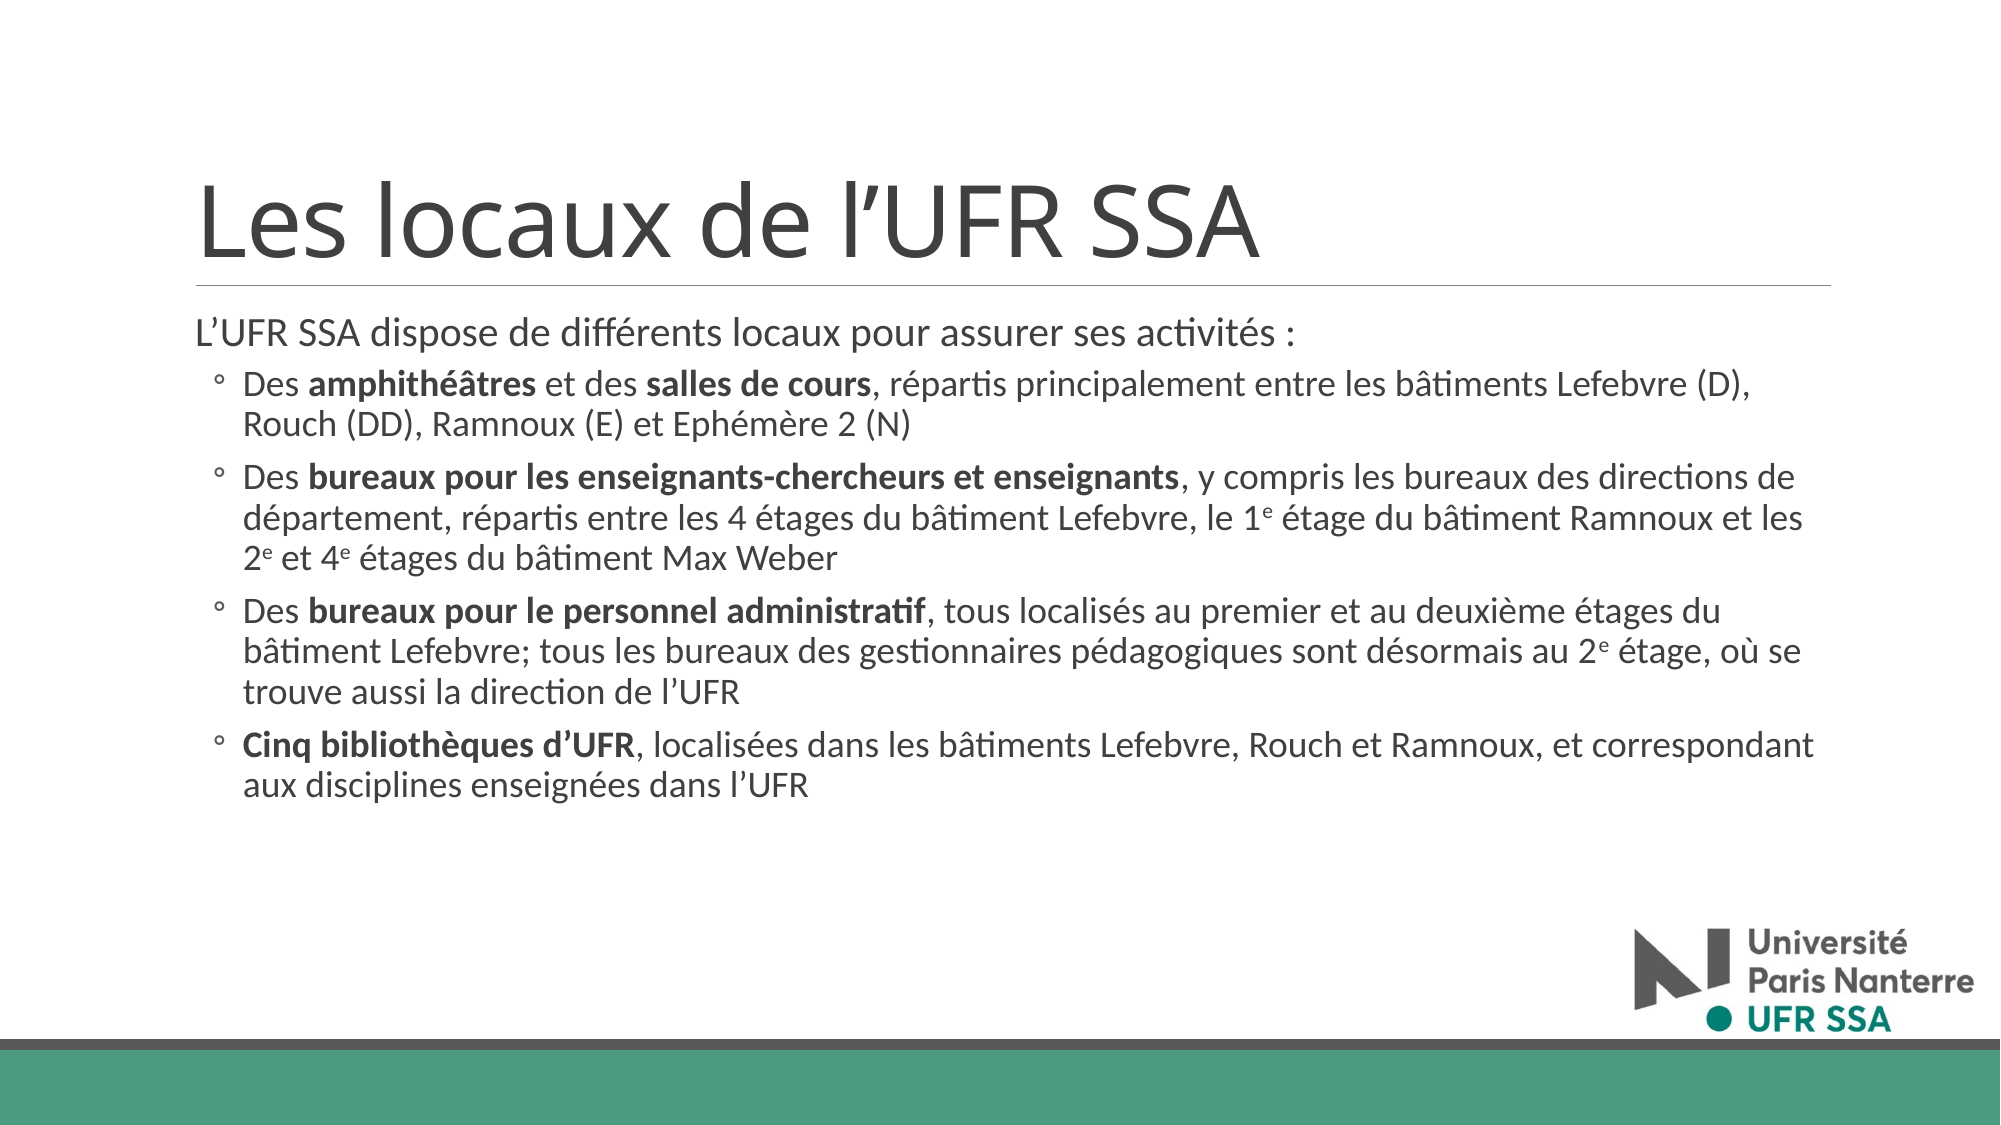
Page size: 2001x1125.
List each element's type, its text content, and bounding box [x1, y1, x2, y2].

picture [1634, 928, 1975, 1033]
list L’UFR SSA dispose de différents locaux pour assurer ses activités : Des amphithéâtres et des salles de cours, répartis principalement entre les bâtiments Lefebvre (D), Rouch (DD), Ramnoux (E) et Ephémère 2 (N) Des bureaux pour les enseignants-chercheurs et enseignants, y compris les bureaux des directions de département, répartis entre les 4 étages du bâtiment Lefebvre, le 1e étage du bâtiment Ramnoux et les 2e et 4e étages du bâtiment Max Weber Des bureaux pour le personnel administratif, tous localisés au premier et au deuxième étages du bâtiment Lefebvre; tous les bureaux des gestionnaires pédagogiques sont désormais au 2e étage, où se trouve aussi la direction de l’UFR Cinq bibliothèques d’UFR, localisées dans les bâtiments Lefebvre, Rouch et Ramnoux, et correspondant aux disciplines enseignées dans l’UFR [180, 302, 1830, 1033]
title Les locaux de l’UFR SSA [180, 47, 1830, 285]
